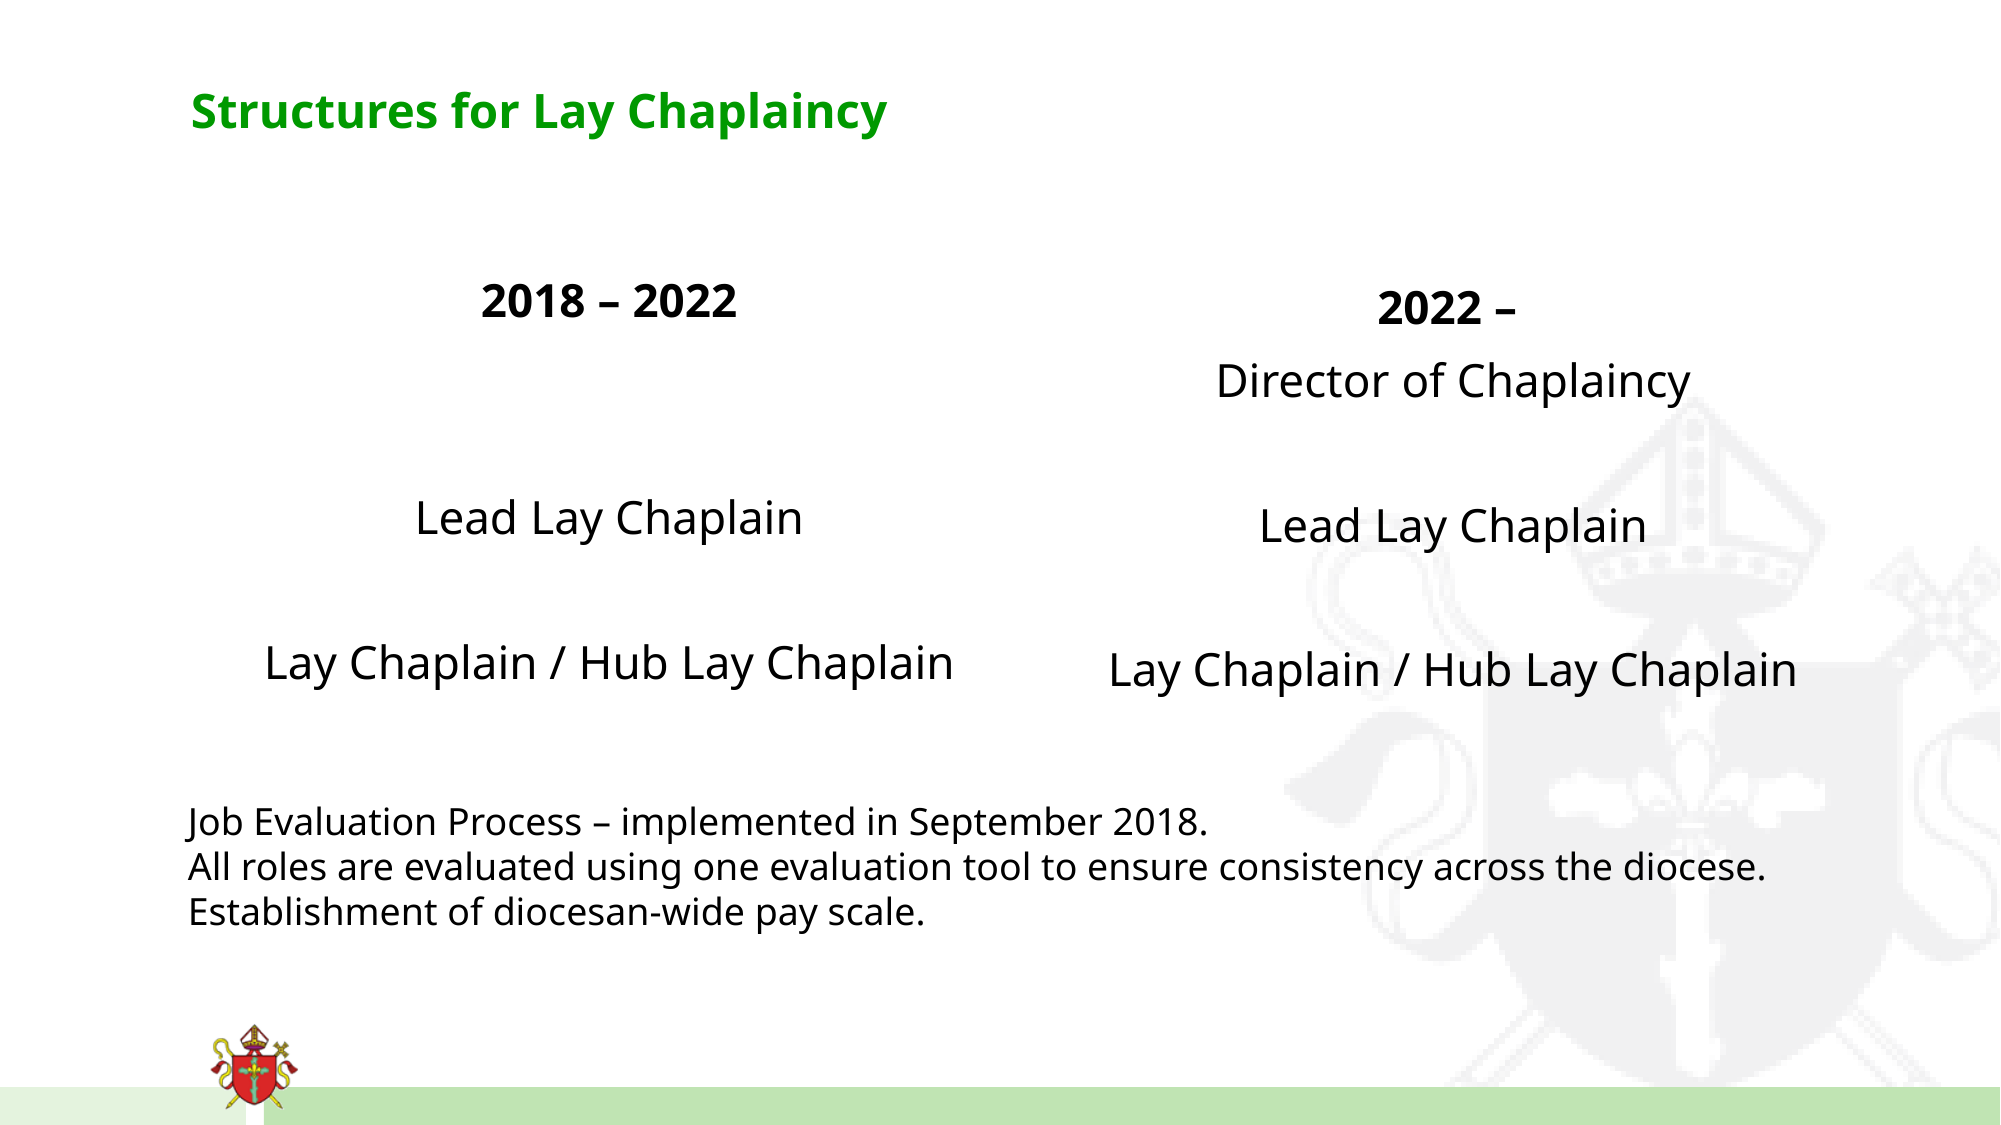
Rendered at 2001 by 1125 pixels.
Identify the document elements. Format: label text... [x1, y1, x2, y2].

title Structures for Lay Chaplaincy [175, 73, 1850, 146]
list 2018 – 2022 Lead Lay Chaplain Lay Chaplain / Hub Lay Chaplain [231, 193, 988, 726]
picture [1279, 393, 2000, 1088]
text_box Job Evaluation Process – implemented in September 2018. All roles are evaluated using one evaluation tool to ensure consistency across the diocese. Establishment of diocesan-wide pay scale. [173, 791, 1796, 941]
list 2022 – Director of Chaplaincy Lead Lay Chaplain Lay Chaplain / Hub Lay Chaplain [1075, 200, 1832, 762]
